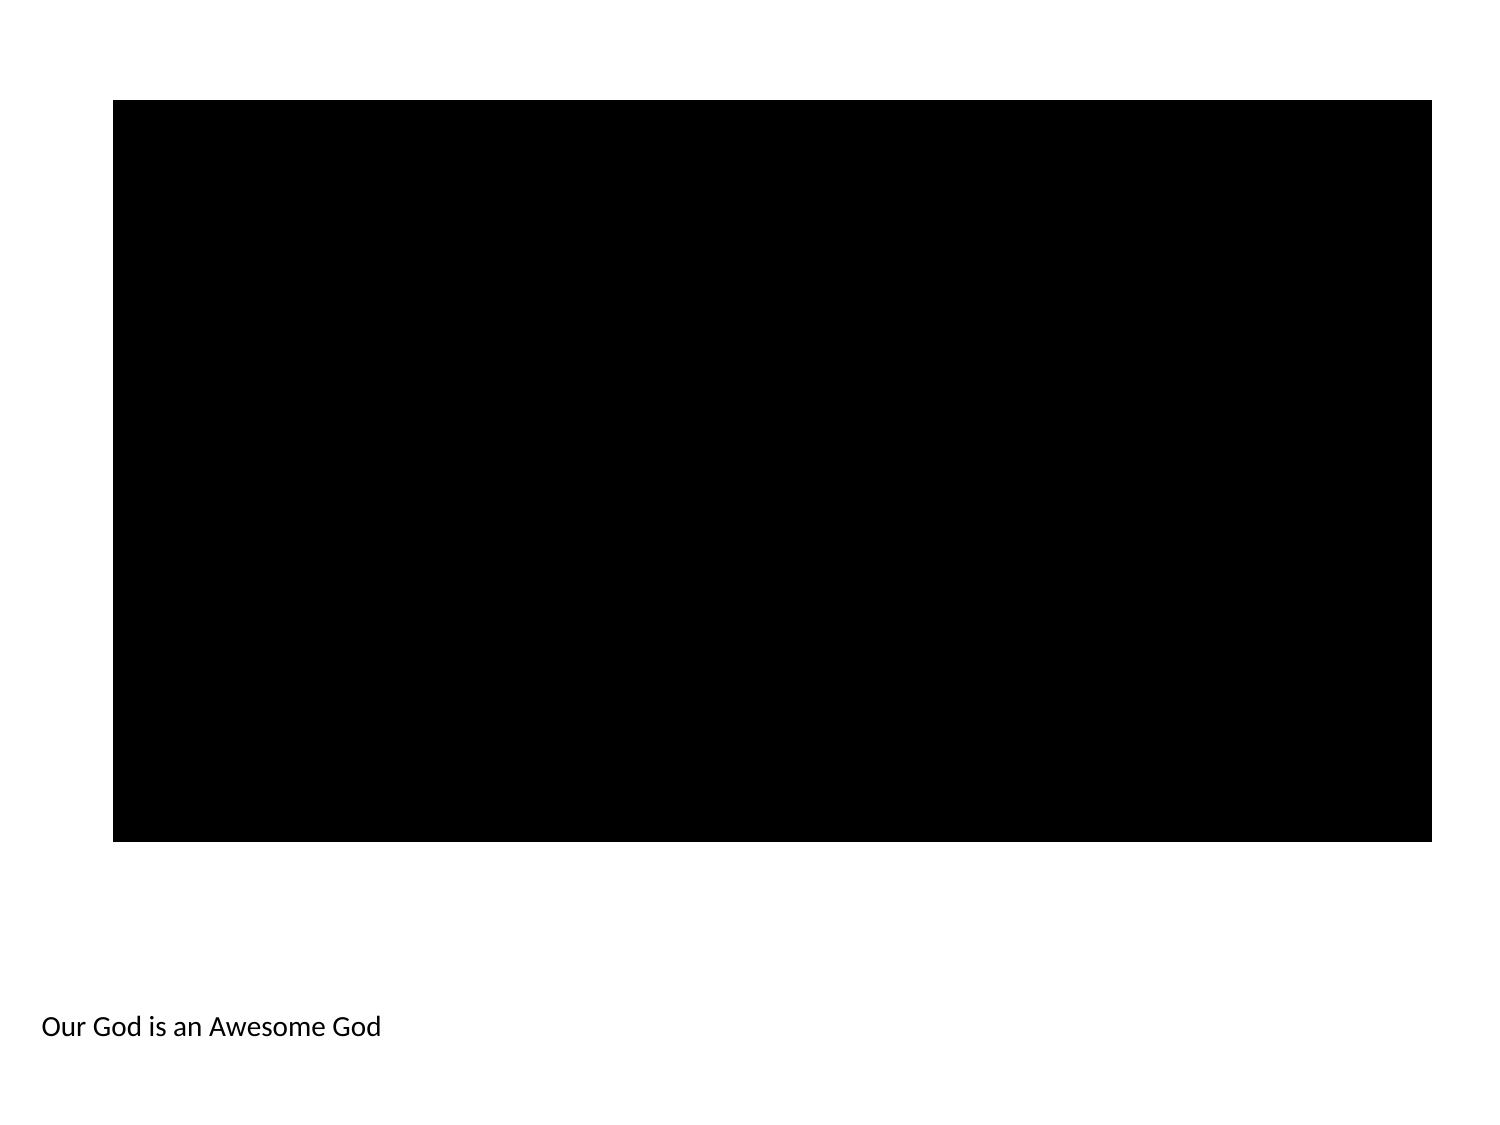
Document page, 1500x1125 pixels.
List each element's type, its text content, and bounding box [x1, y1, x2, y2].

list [112, 99, 1433, 843]
text_box Our God is an Awesome God [26, 999, 398, 1050]
